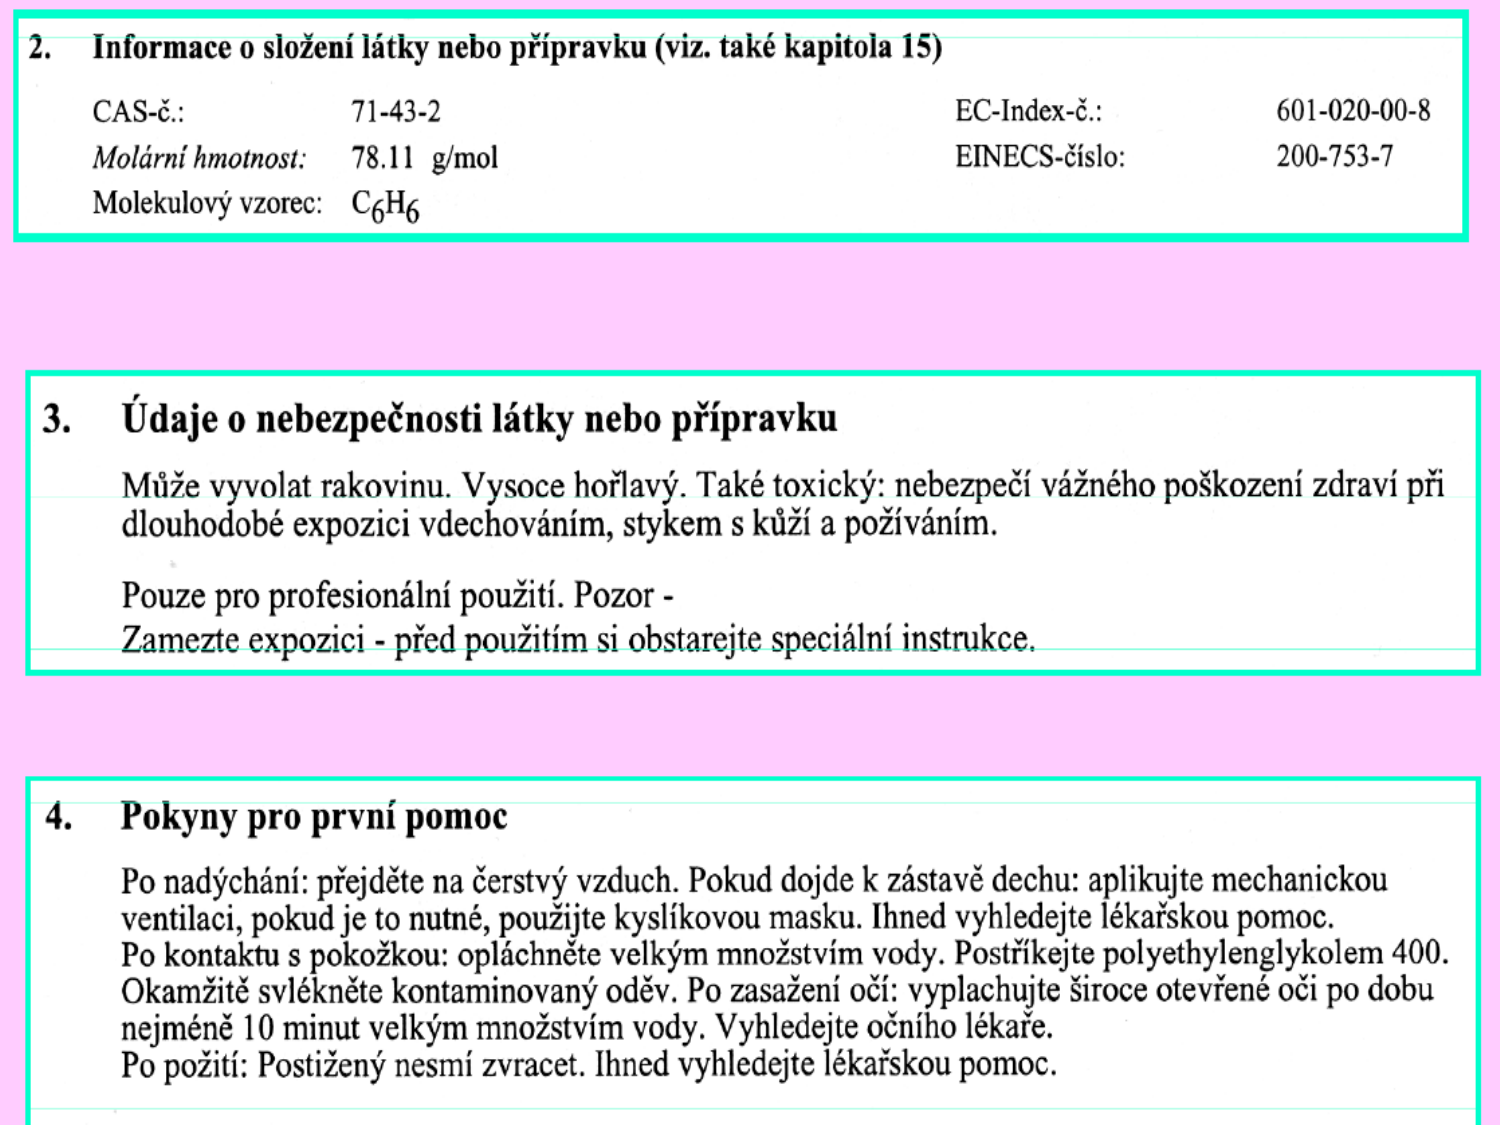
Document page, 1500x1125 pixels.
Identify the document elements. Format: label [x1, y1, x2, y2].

list [0, 0, 1500, 1125]
